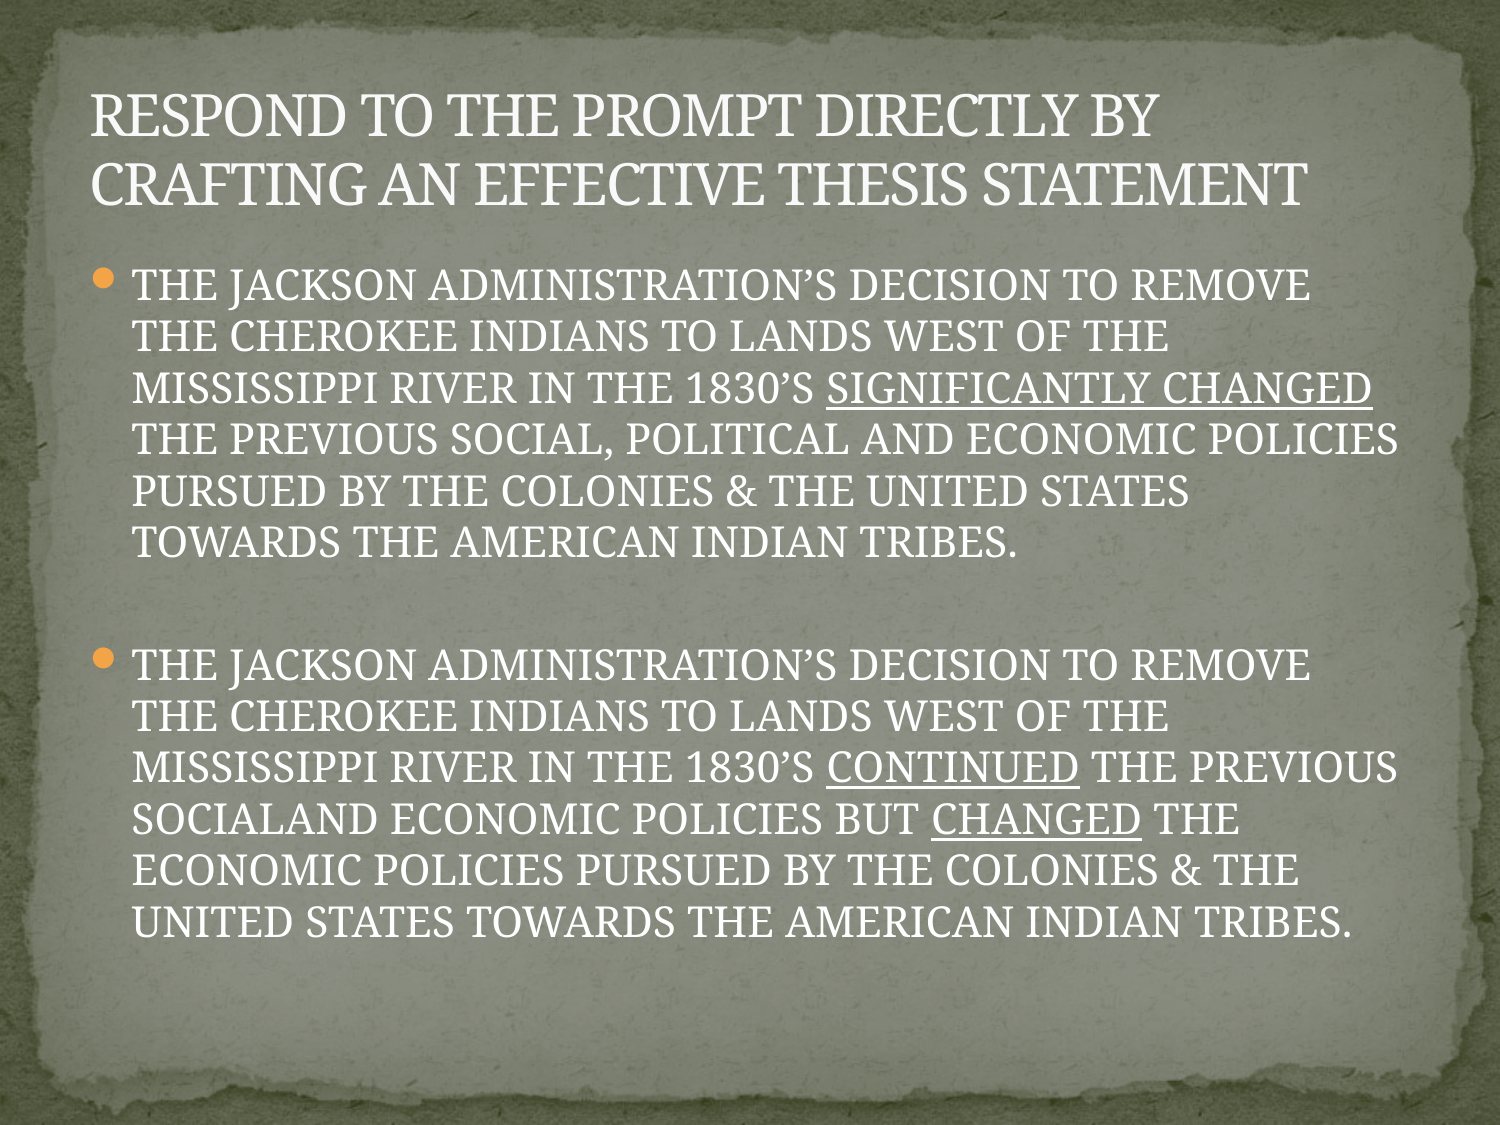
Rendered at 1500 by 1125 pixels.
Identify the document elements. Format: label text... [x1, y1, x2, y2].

title RESPOND TO THE PROMPT DIRECTLY BY CRAFTING AN EFFECTIVE THESIS STATEMENT [74, 24, 1425, 225]
list THE JACKSON ADMINISTRATION’S DECISION TO REMOVE THE CHEROKEE INDIANS TO LANDS WEST OF THE MISSISSIPPI RIVER IN THE 1830’S SIGNIFICANTLY CHANGED THE PREVIOUS SOCIAL, POLITICAL AND ECONOMIC POLICIES PURSUED BY THE COLONIES & THE UNITED STATES TOWARDS THE AMERICAN INDIAN TRIBES. THE JACKSON ADMINISTRATION’S DECISION TO REMOVE THE CHEROKEE INDIANS TO LANDS WEST OF THE MISSISSIPPI RIVER IN THE 1830’S CONTINUED THE PREVIOUS SOCIALAND ECONOMIC POLICIES BUT CHANGED THE ECONOMIC POLICIES PURSUED BY THE COLONIES & THE UNITED STATES TOWARDS THE AMERICAN INDIAN TRIBES. [75, 249, 1425, 1000]
